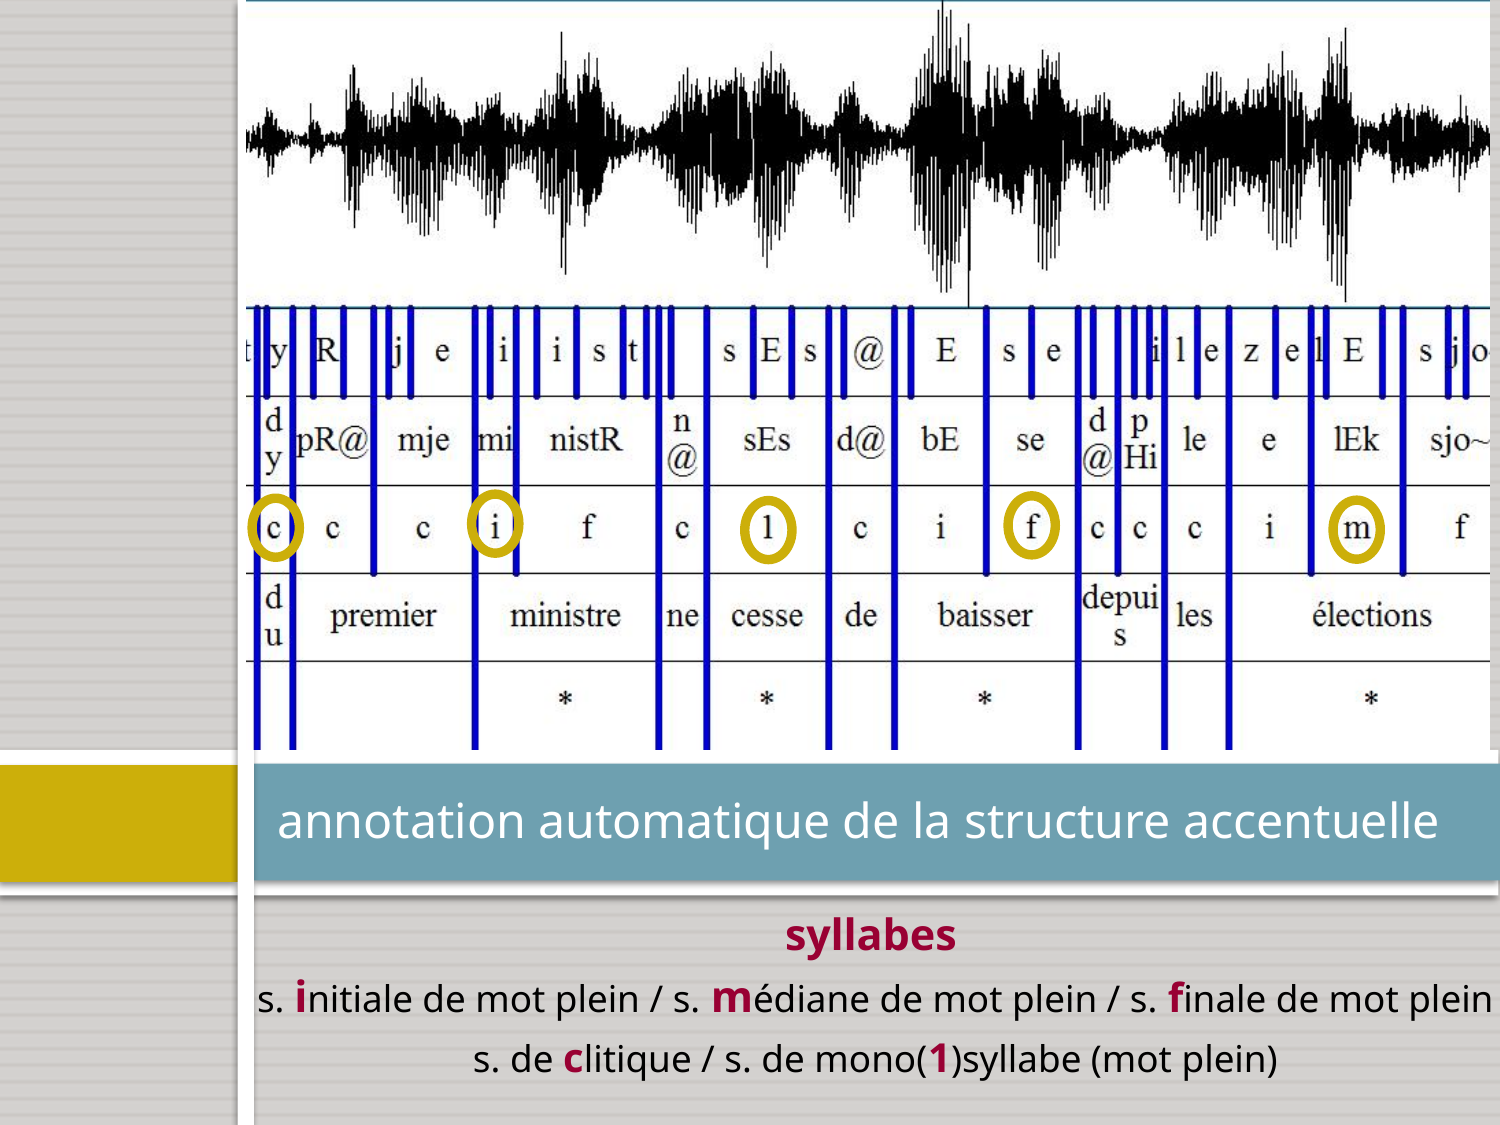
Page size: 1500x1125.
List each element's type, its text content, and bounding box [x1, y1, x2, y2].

list syllabes s. initiale de mot plein / s. médiane de mot plein / s. finale de mot plein s. de clitique / s. de mono(1)syllabe (mot plein) [242, 900, 1500, 1125]
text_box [251, 493, 1381, 560]
picture [245, 0, 1491, 750]
title annotation automatique de la structure accentuelle [262, 762, 1500, 875]
